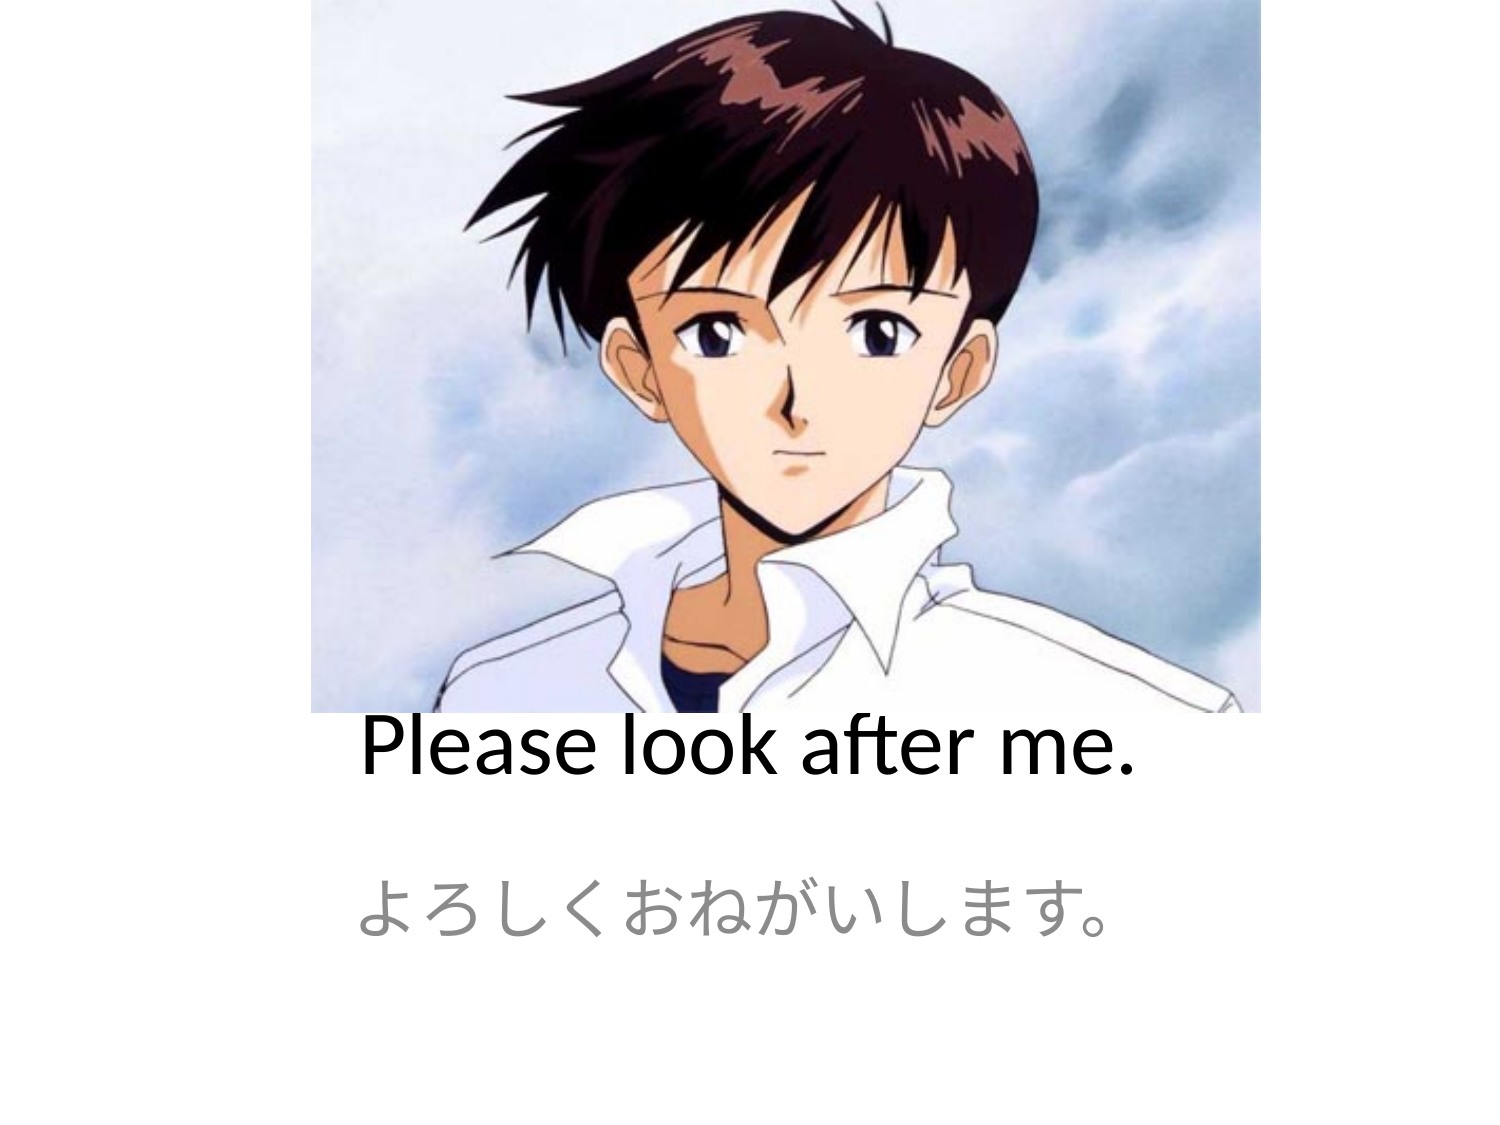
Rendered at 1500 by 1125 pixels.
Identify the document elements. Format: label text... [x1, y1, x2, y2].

subtitle よろしくおねがいします。 [225, 858, 1275, 1125]
title Please look after me. [112, 617, 1388, 859]
picture [310, 0, 1261, 713]
